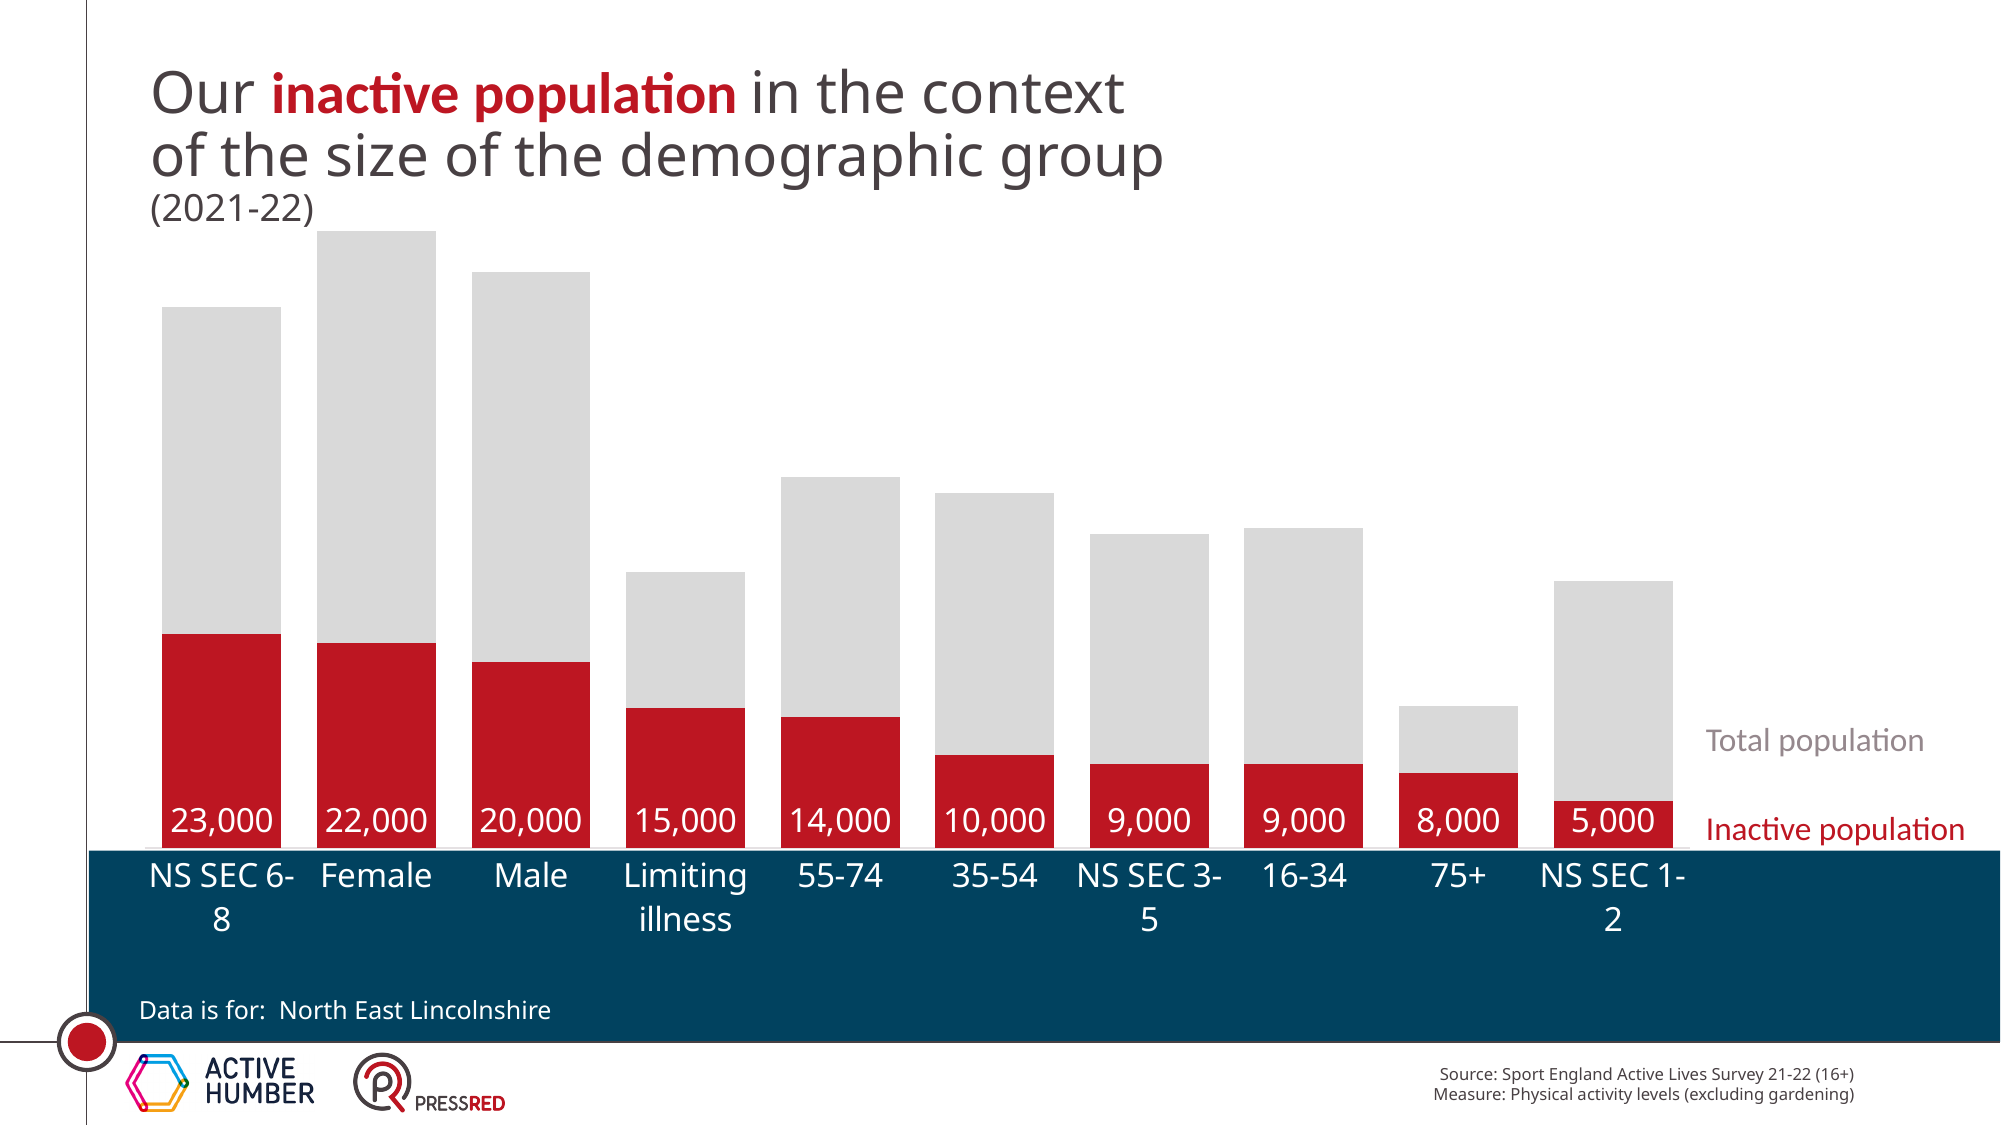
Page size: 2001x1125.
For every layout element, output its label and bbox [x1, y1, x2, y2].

picture [124, 1054, 315, 1112]
chart [86, 171, 1692, 1000]
picture [349, 1048, 509, 1118]
